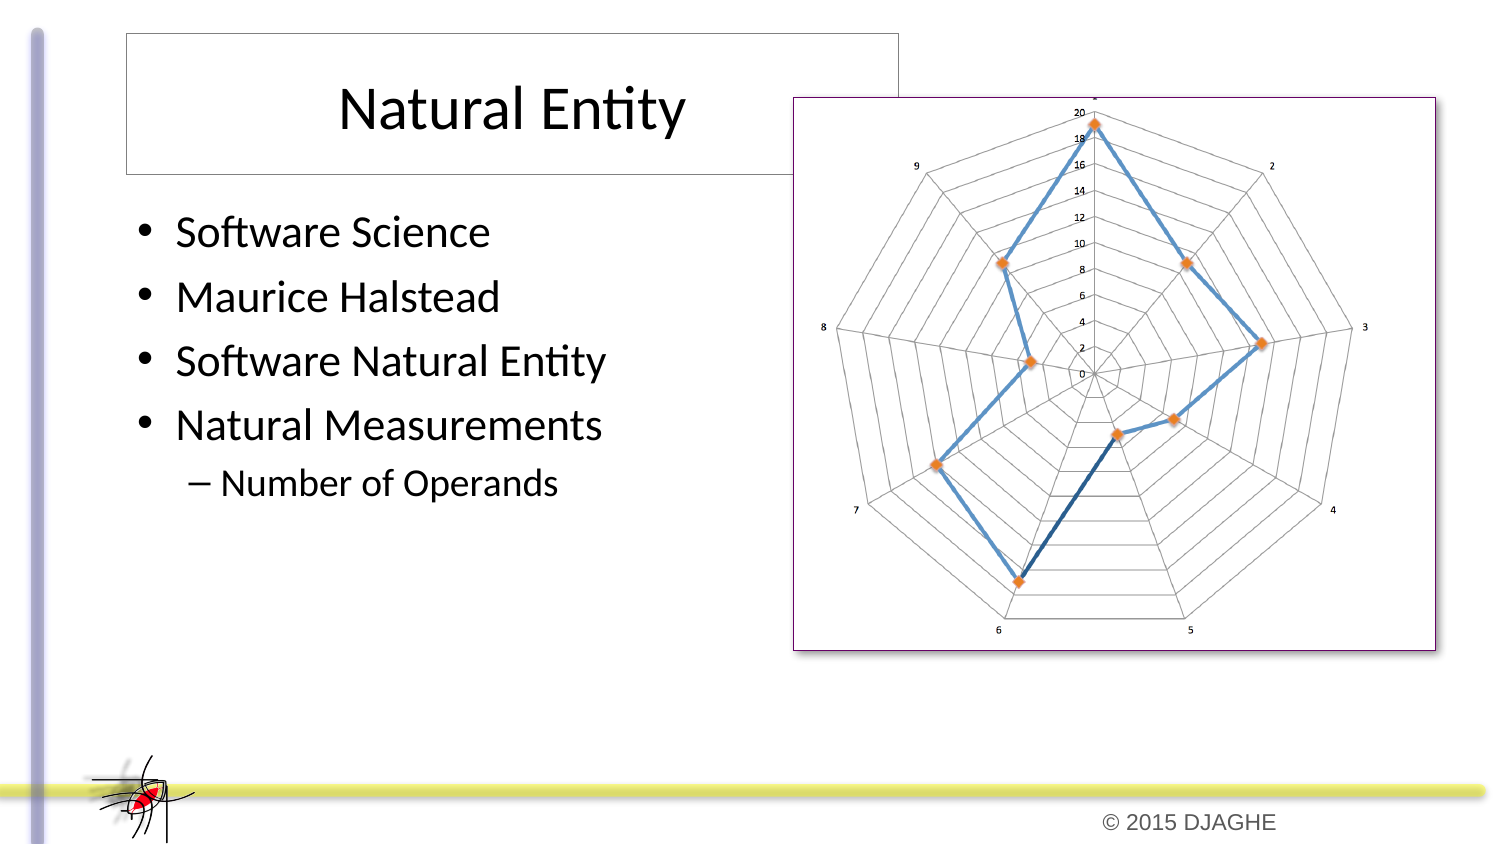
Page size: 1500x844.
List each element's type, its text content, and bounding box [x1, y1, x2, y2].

title Natural Entity [126, 33, 899, 175]
picture [793, 97, 1436, 652]
list Software Science Maurice Halstead Software Natural Entity Natural Measurements Number of Operands [126, 196, 899, 754]
picture [78, 753, 198, 844]
